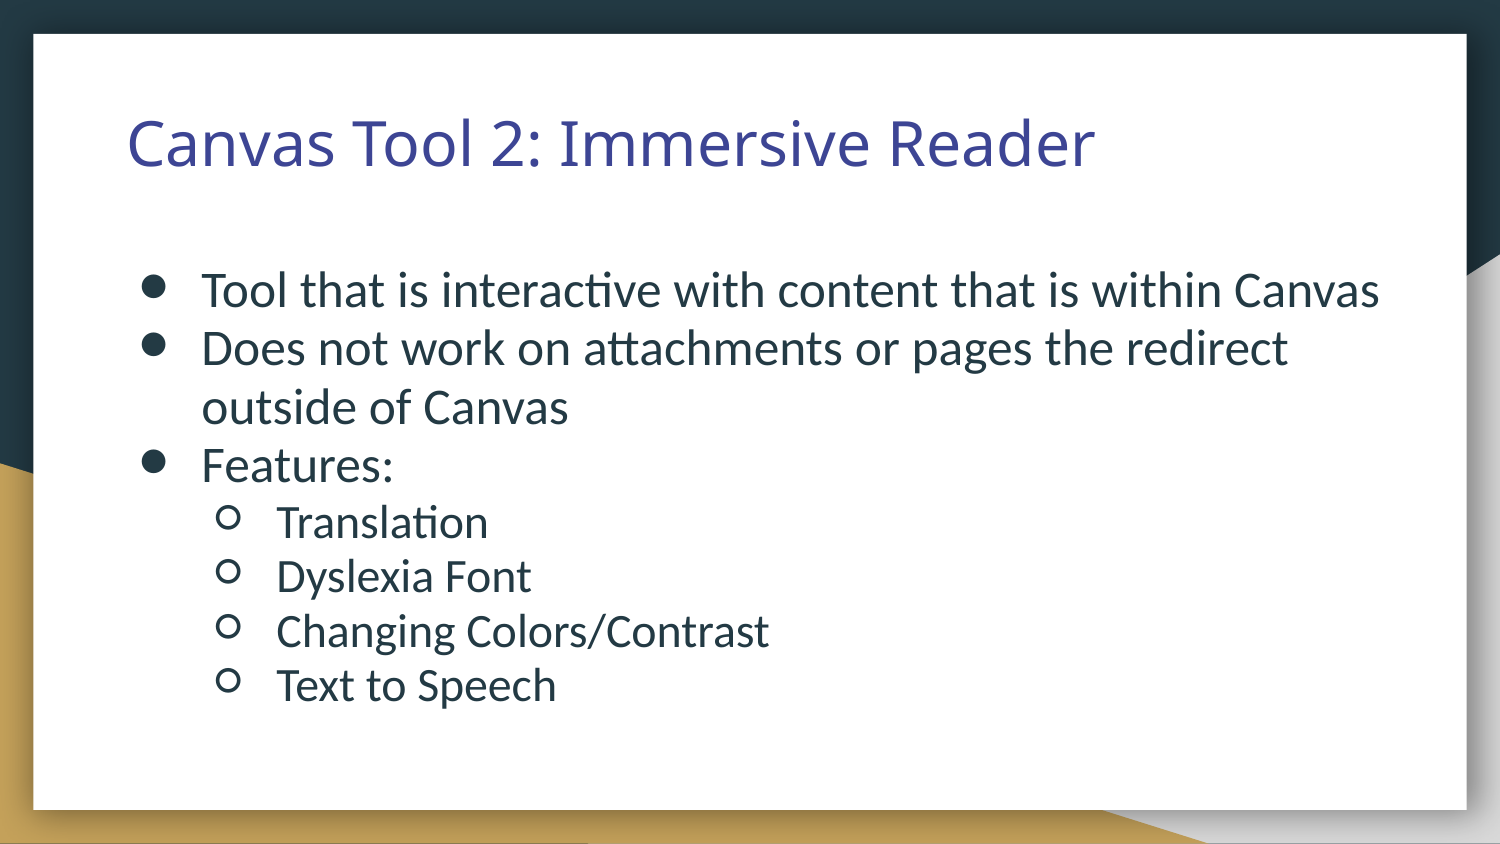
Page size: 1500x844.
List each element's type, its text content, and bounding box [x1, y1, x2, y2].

title Canvas Tool 2: Immersive Reader [111, 88, 1343, 245]
list Tool that is interactive with content that is within Canvas Does not work on attachments or pages the redirect outside of Canvas Features: Translation Dyslexia Font Changing Colors/Contrast Text to Speech [111, 245, 1432, 735]
